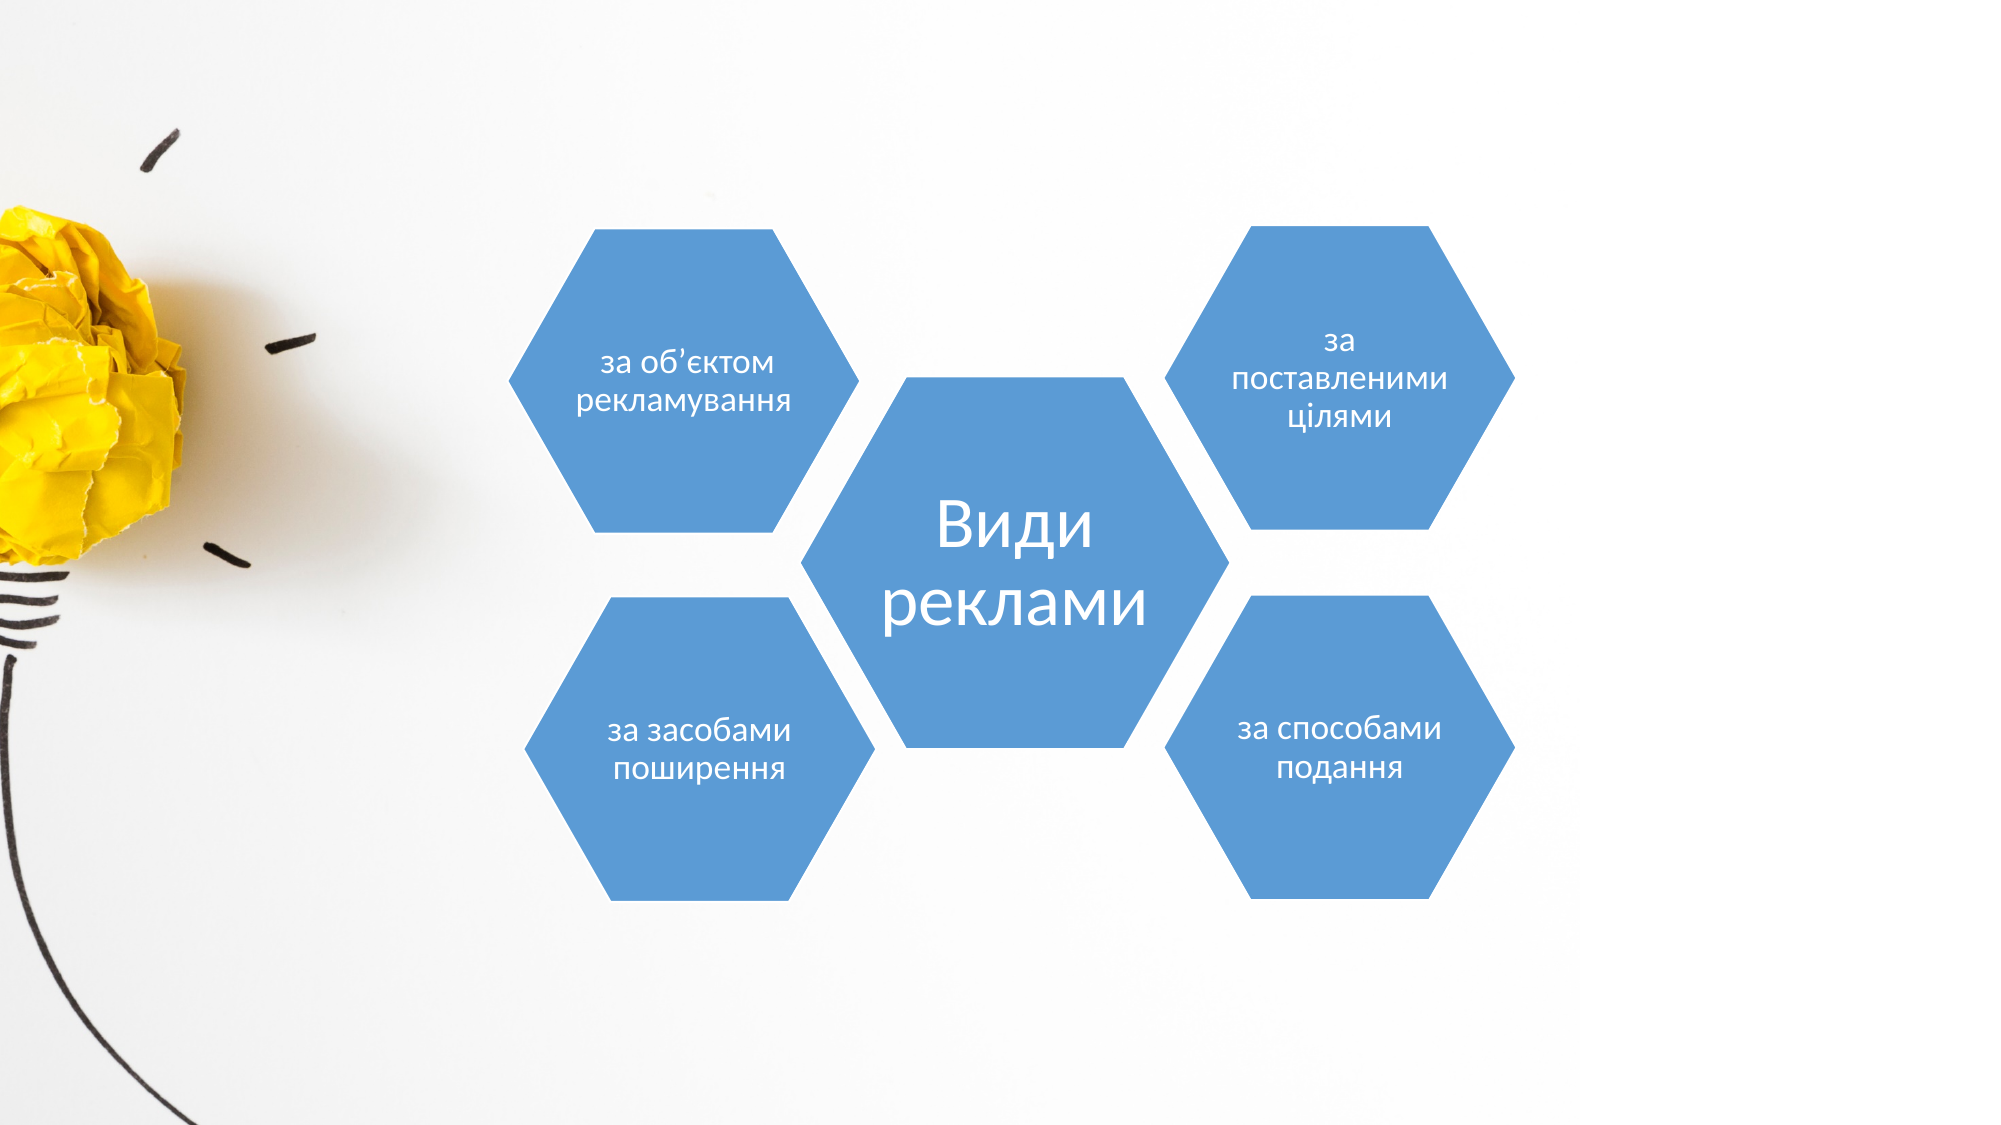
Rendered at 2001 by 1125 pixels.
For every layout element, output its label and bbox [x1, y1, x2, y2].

text_box [371, 37, 1945, 1089]
picture [0, 0, 1580, 1125]
